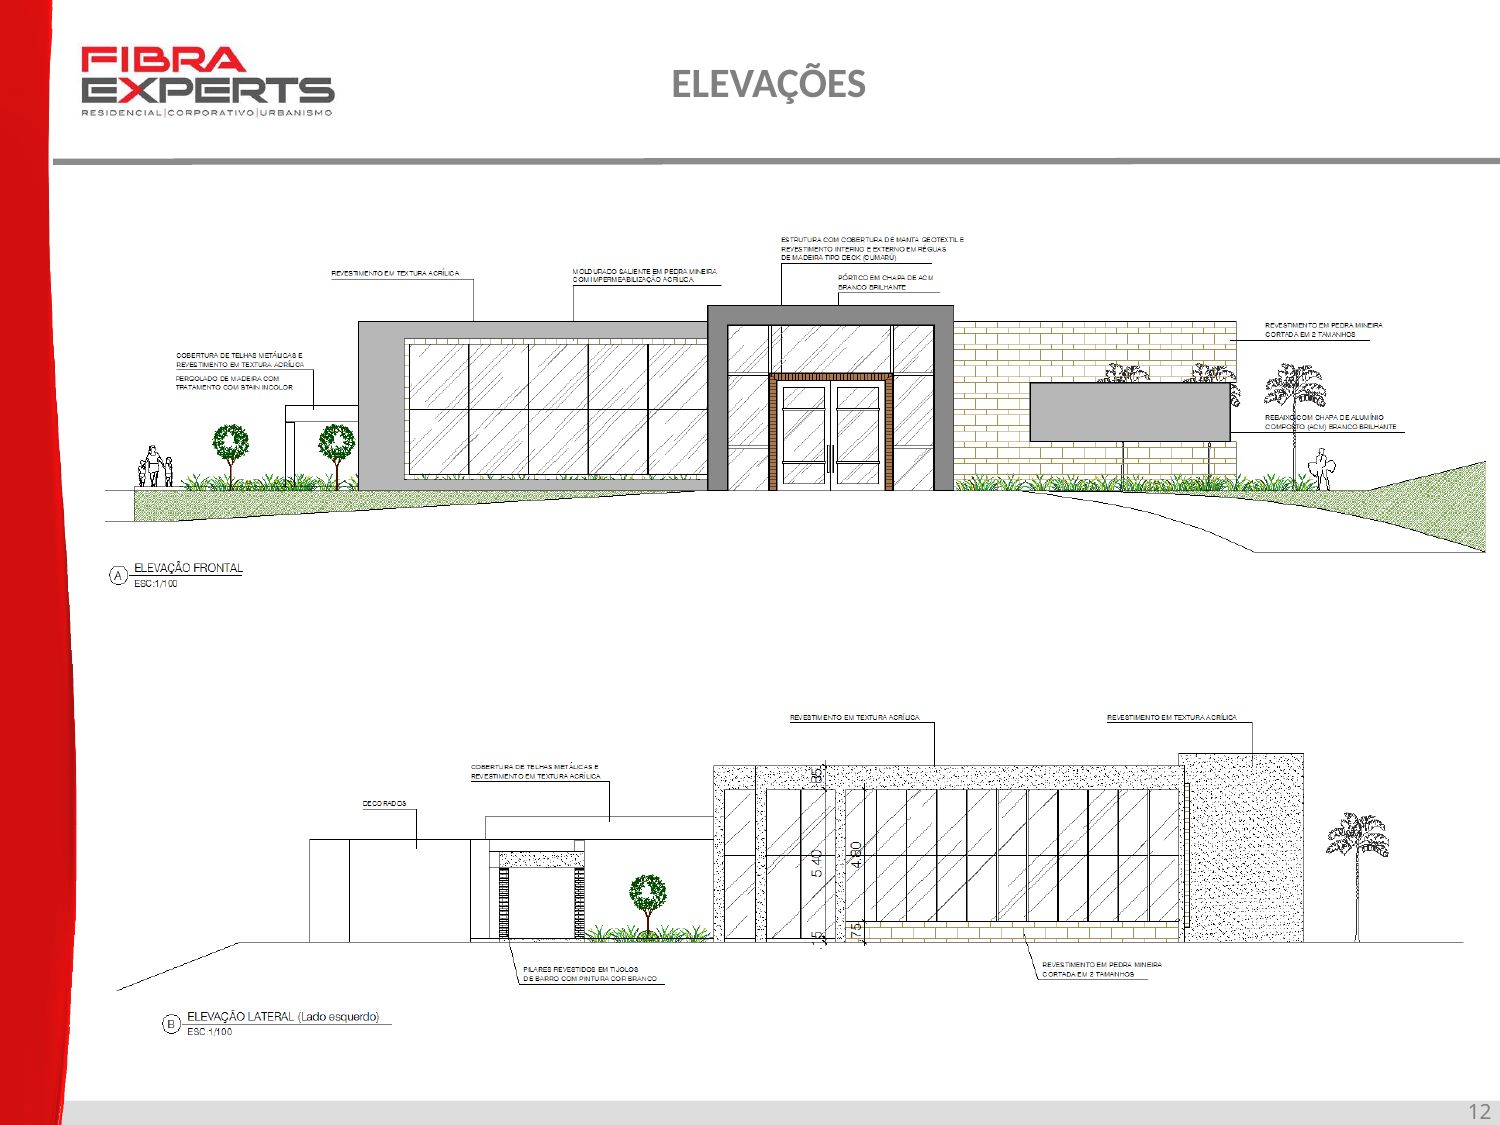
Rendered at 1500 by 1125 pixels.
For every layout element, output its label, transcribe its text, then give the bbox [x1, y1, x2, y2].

picture [0, 0, 1494, 1125]
picture [100, 680, 1476, 1083]
text_box ELEVAÇÕES [194, 48, 1344, 113]
